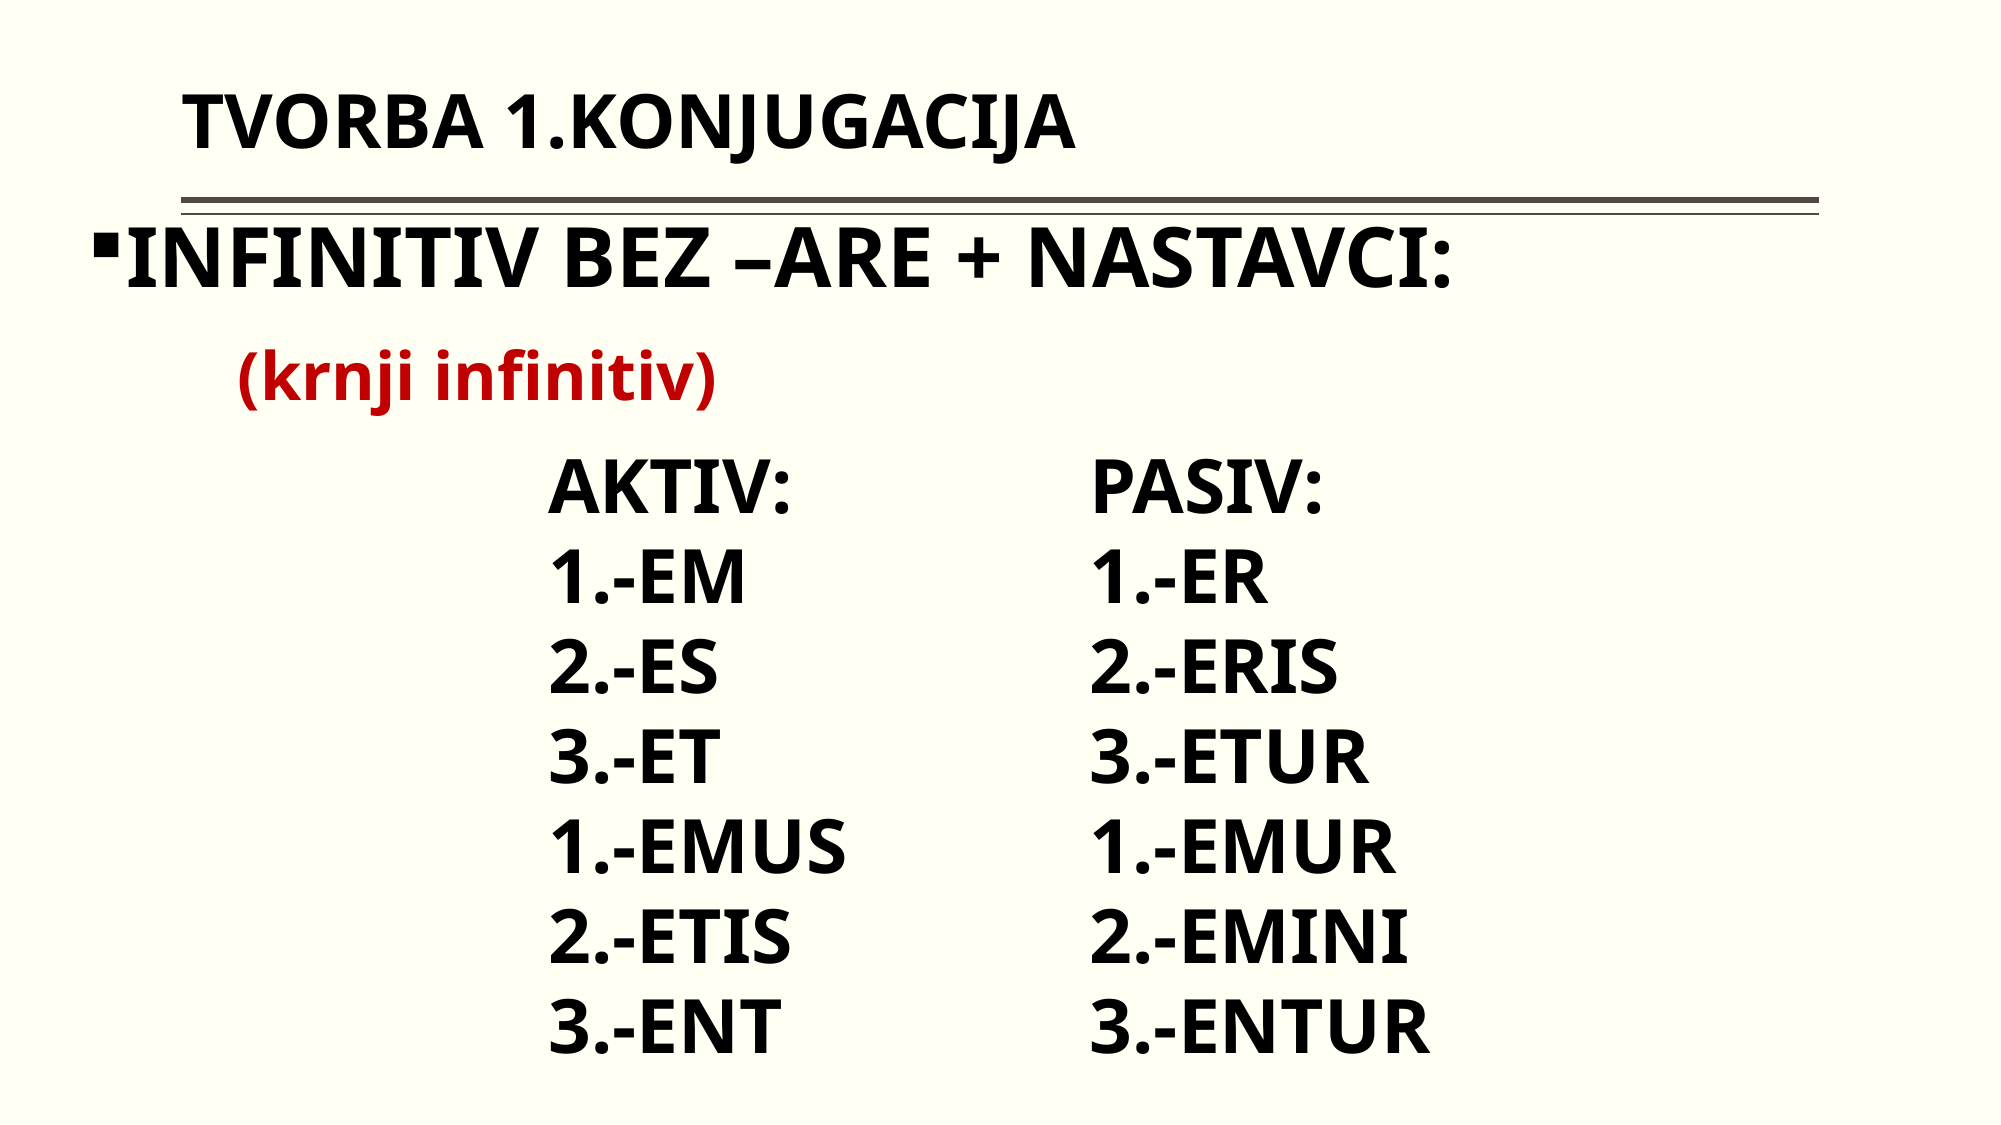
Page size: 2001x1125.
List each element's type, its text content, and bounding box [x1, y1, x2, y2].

text_box PASIV: 1.-ER 2.-ERIS 3.-ETUR 1.-EMUR 2.-EMINI 3.-ENTUR [1074, 431, 1577, 1076]
text_box AKTIV: 1.-EM 2.-ES 3.-ET 1.-EMUS 2.-ETIS 3.-ENT [533, 431, 934, 1076]
list INFINITIV BEZ –ARE + NASTAVCI: (krnji infinitiv) [87, 208, 1963, 432]
title TVORBA 1.KONJUGACIJA [181, 68, 1819, 208]
